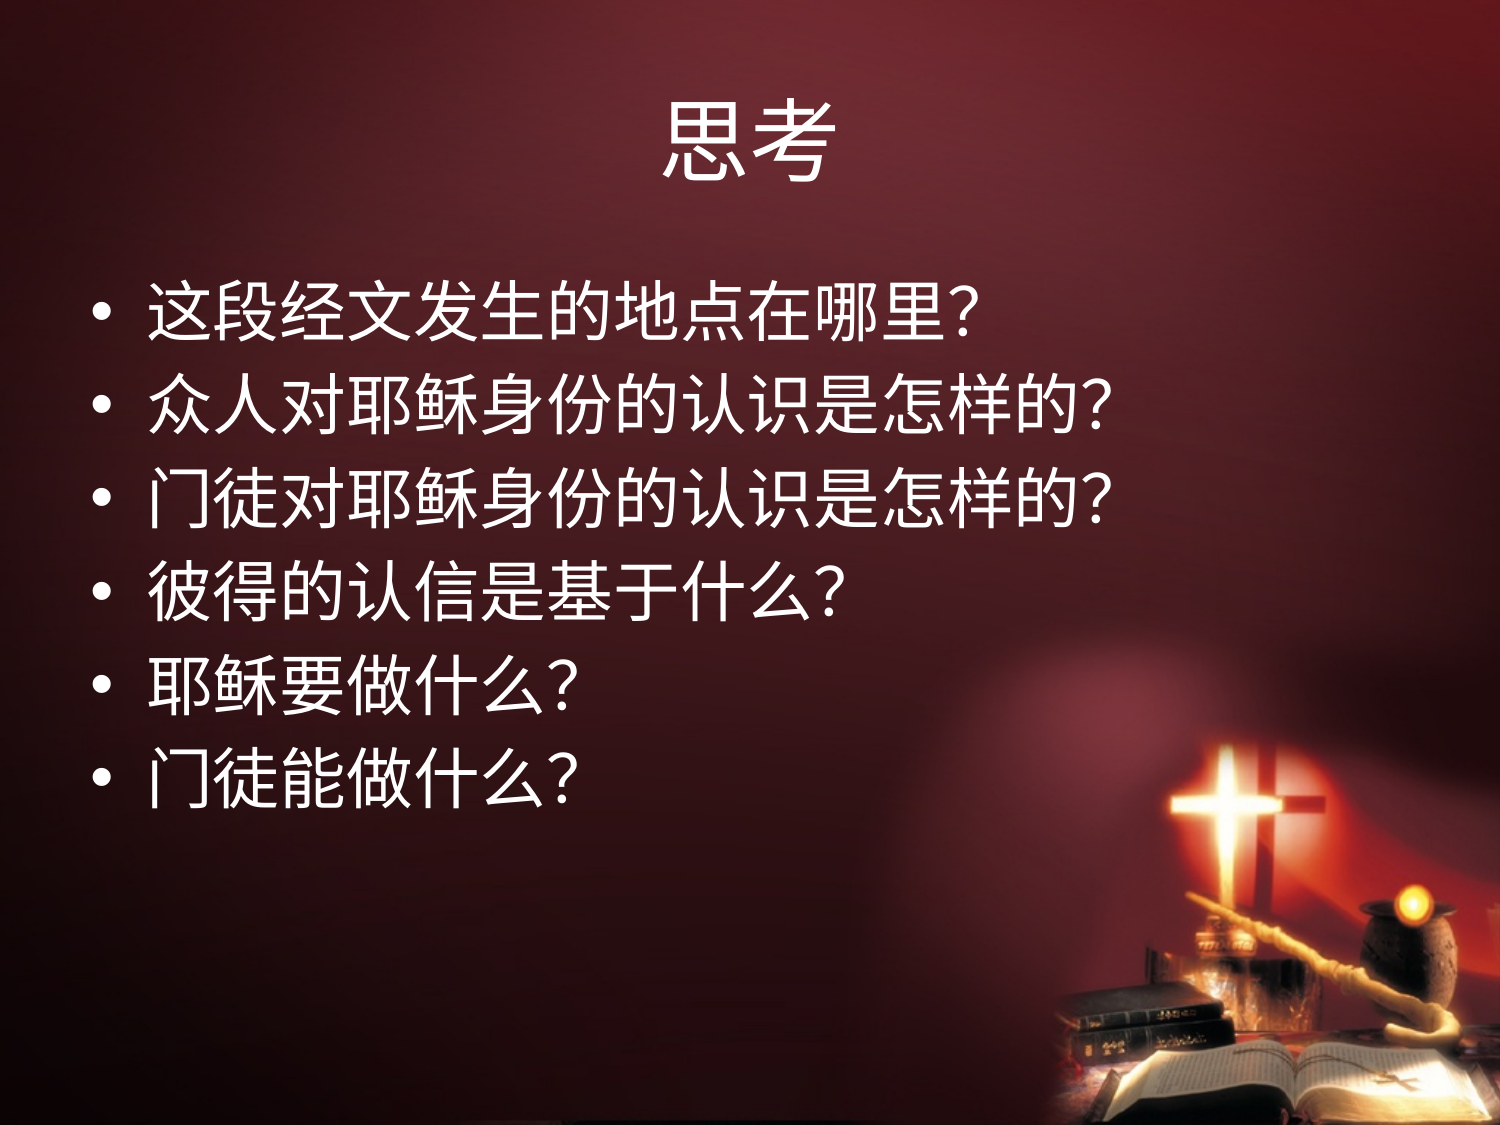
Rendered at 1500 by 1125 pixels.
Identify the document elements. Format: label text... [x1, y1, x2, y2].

picture [0, 0, 1500, 1125]
title 思考 [75, 45, 1425, 233]
list 这段经文发生的地点在哪里？ 众人对耶稣身份的认识是怎样的？ 门徒对耶稣身份的认识是怎样的？ 彼得的认信是基于什么？ 耶稣要做什么？ 门徒能做什么？ [75, 262, 1425, 1005]
